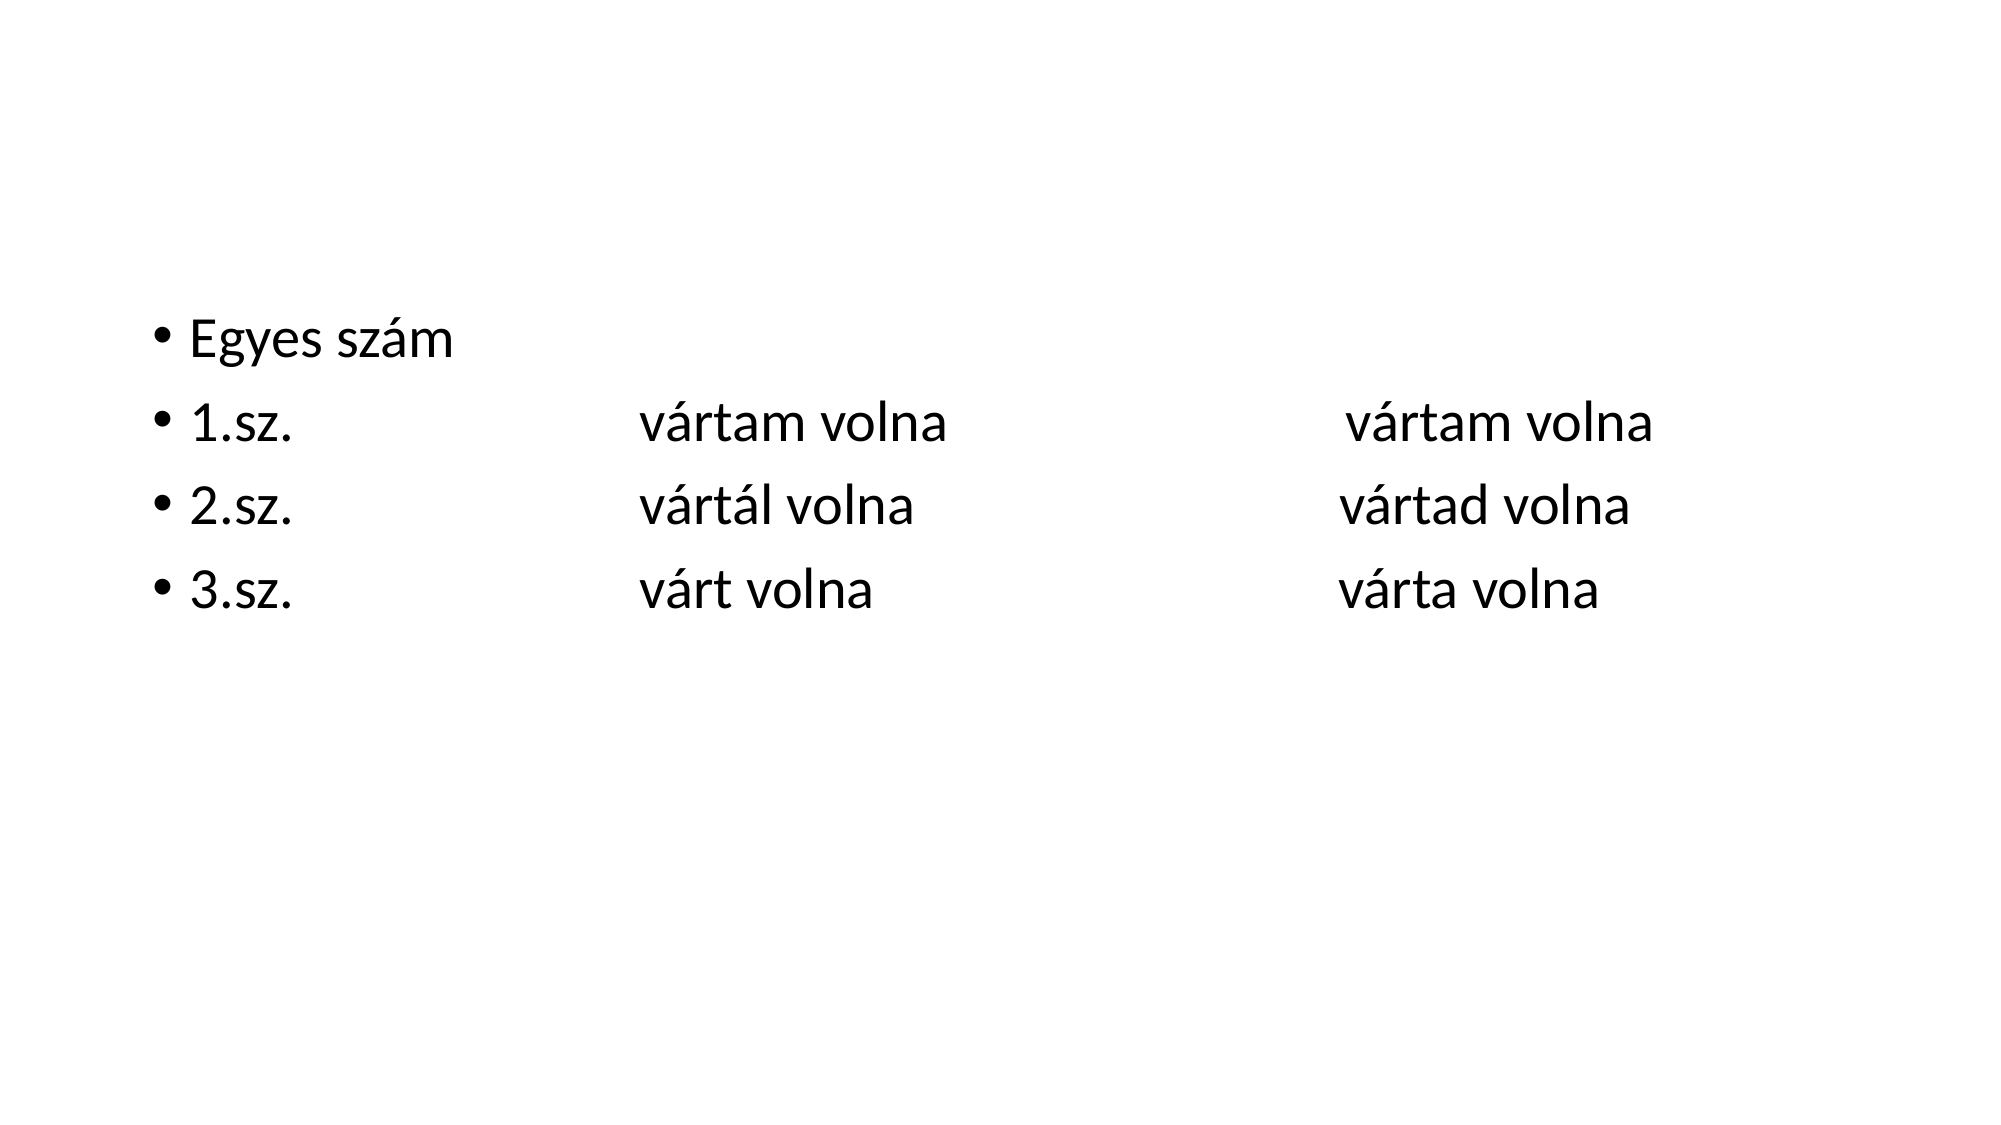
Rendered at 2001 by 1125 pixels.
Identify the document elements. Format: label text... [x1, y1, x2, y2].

list Egyes szám 1.sz. vártam volna vártam volna 2.sz. vártál volna vártad volna 3.sz. várt volna várta volna [137, 299, 1863, 1014]
